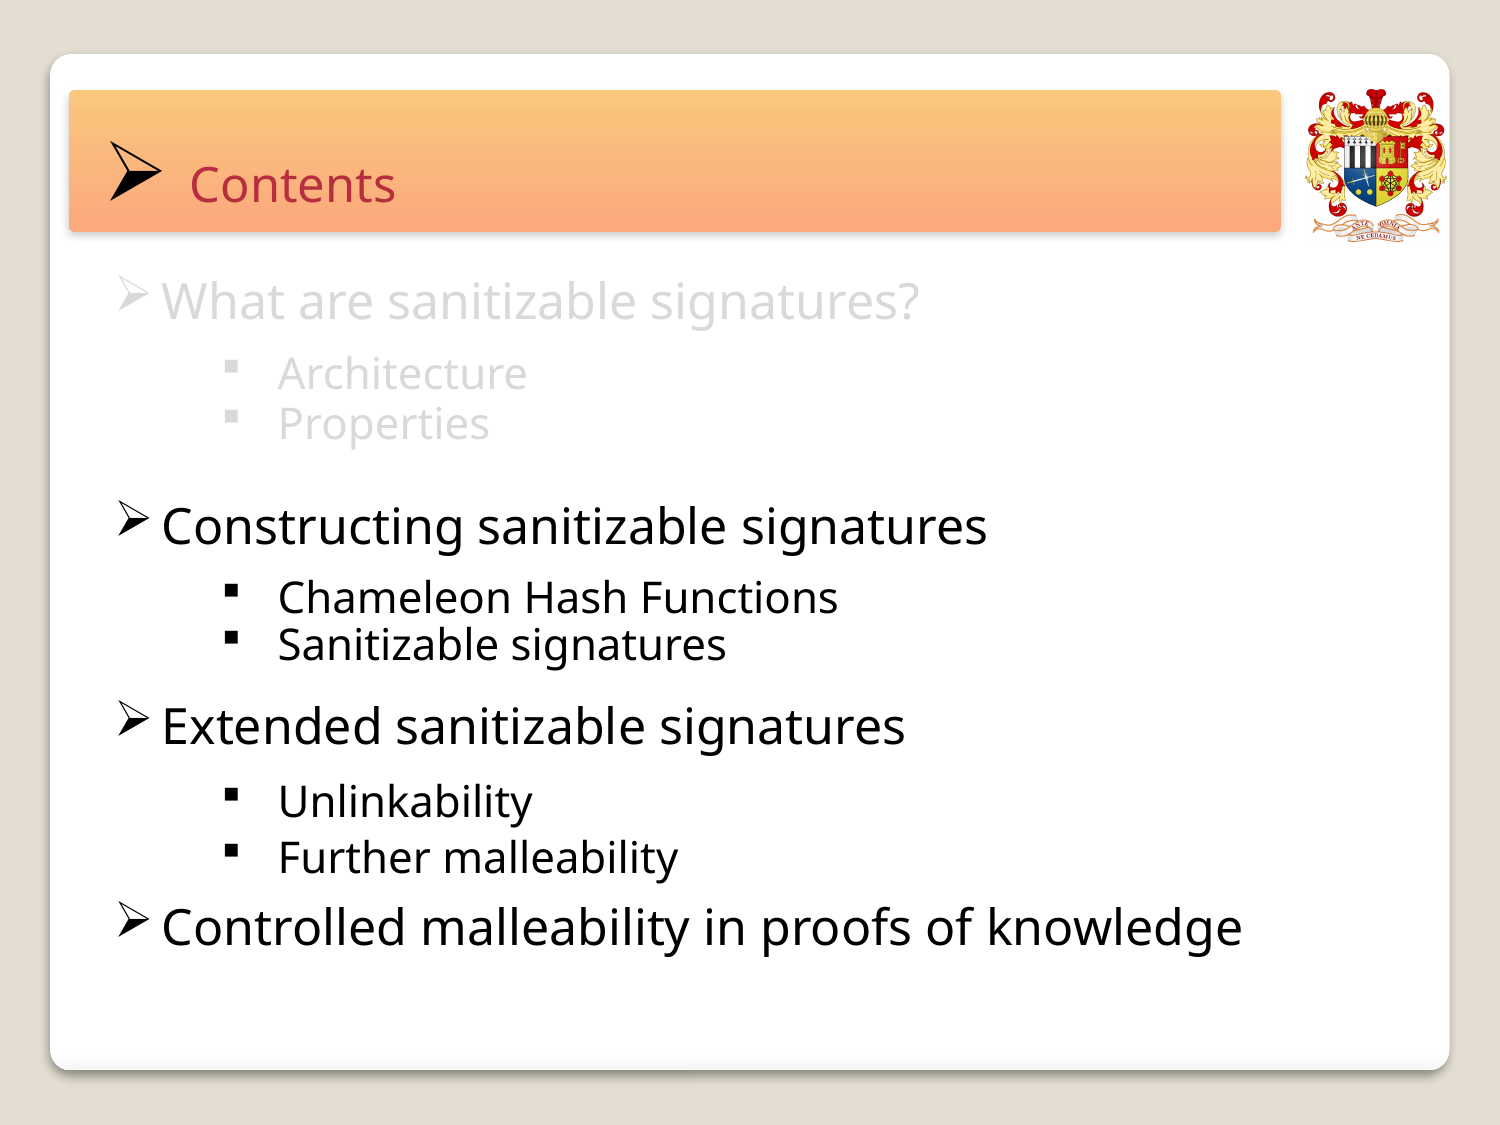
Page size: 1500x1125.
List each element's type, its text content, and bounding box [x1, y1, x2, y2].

text_box What are sanitizable signatures? [100, 262, 1223, 337]
text_box Sanitizable signatures [206, 609, 987, 677]
text_box Properties [206, 388, 821, 456]
text_box Constructing sanitizable signatures [100, 486, 1223, 562]
text_box Architecture [206, 338, 821, 388]
text_box Extended sanitizable signatures [100, 687, 1223, 763]
text_box Chameleon Hash Functions [206, 562, 987, 609]
title Contents [175, 146, 1282, 220]
text_box Controlled malleability in proofs of knowledge [100, 888, 1365, 964]
picture [1305, 89, 1447, 242]
text_box Unlinkability [206, 766, 1329, 822]
text_box Further malleability [206, 822, 1329, 888]
